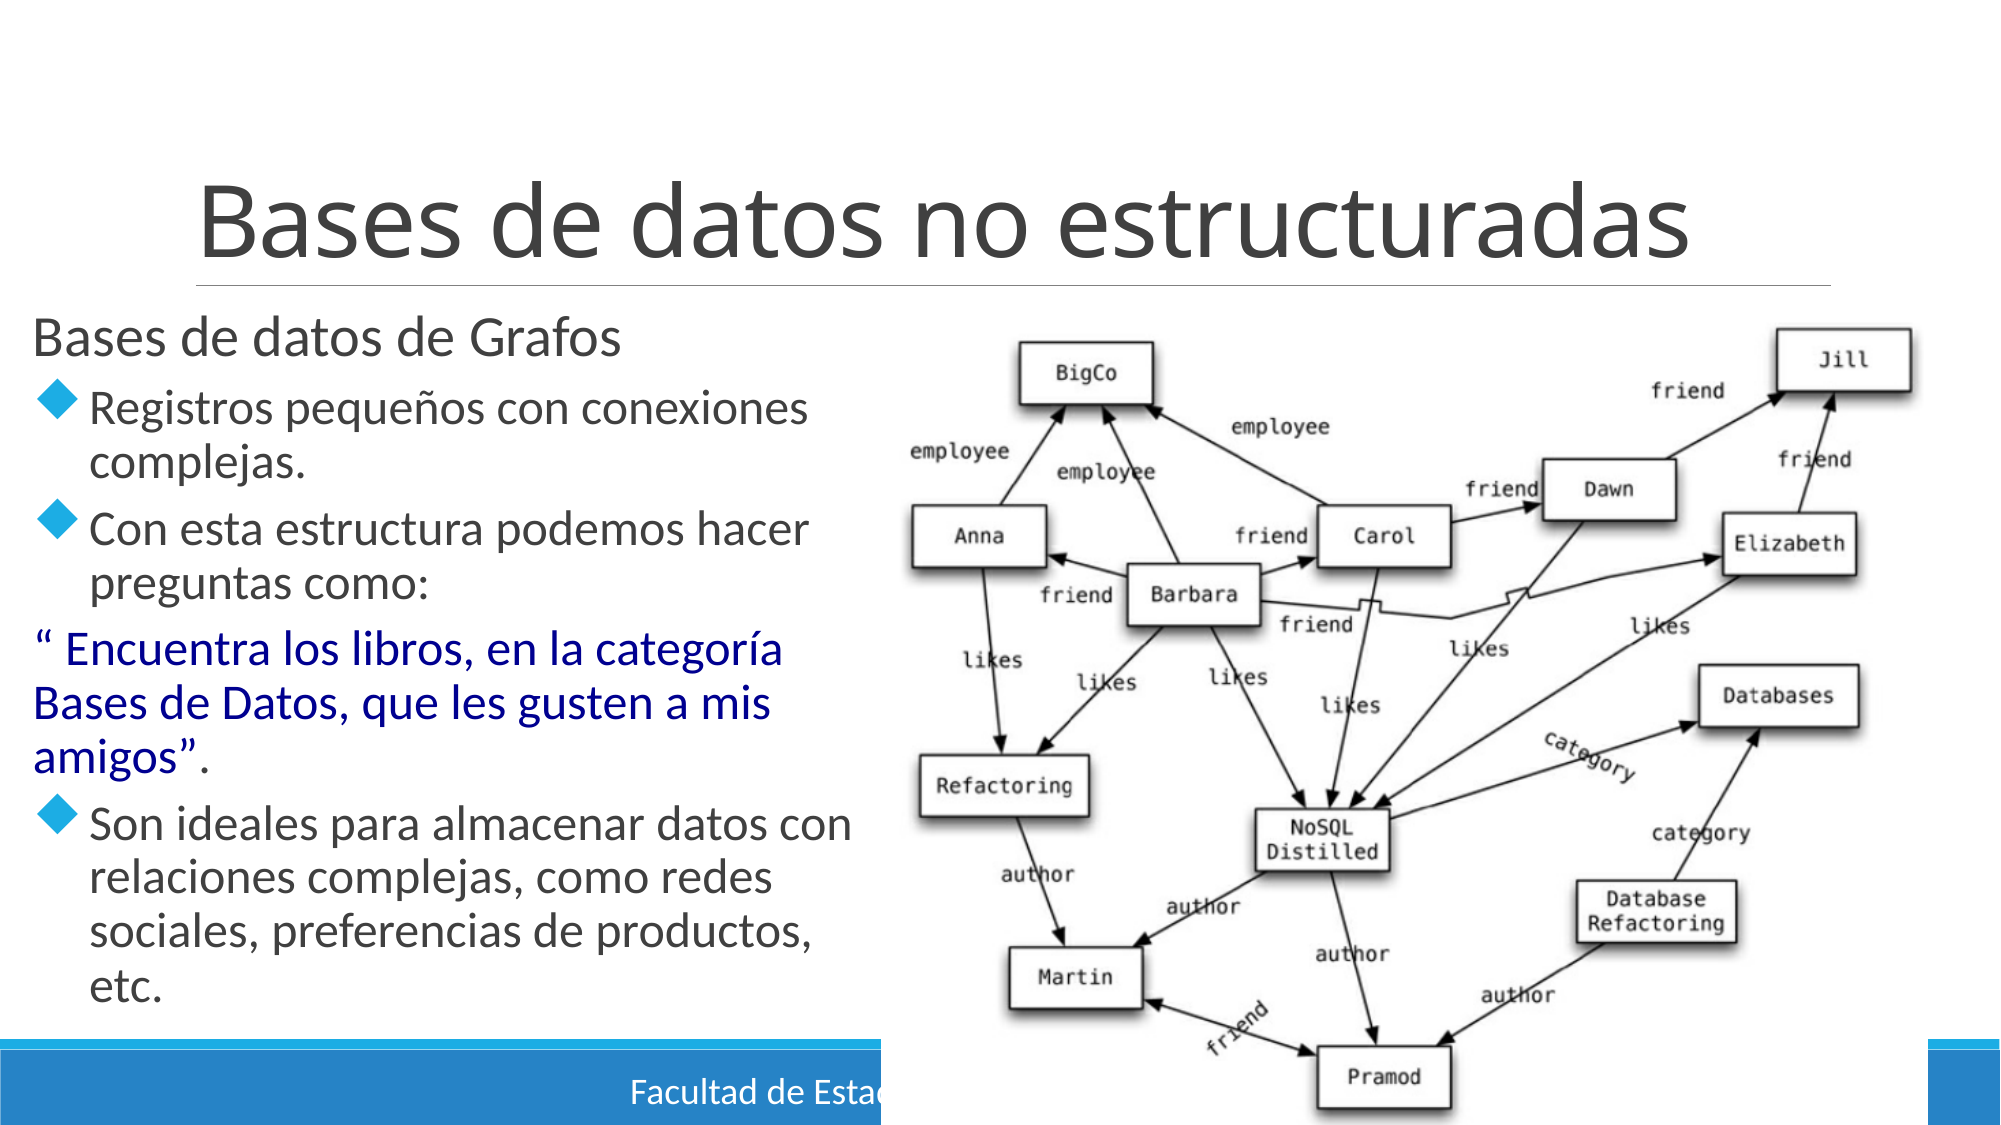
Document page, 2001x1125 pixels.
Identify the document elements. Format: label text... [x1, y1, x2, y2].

picture [880, 319, 1928, 1125]
list Bases de datos de Grafos Registros pequeños con conexiones complejas. Con esta estructura podemos hacer preguntas como: “ Encuentra los libros, en la categoría Bases de Datos, que les gusten a mis amigos”. Son ideales para almacenar datos con relaciones complejas, como redes sociales, preferencias de productos, etc. [0, 298, 895, 1036]
title Bases de datos no estructuradas [180, 47, 1830, 285]
